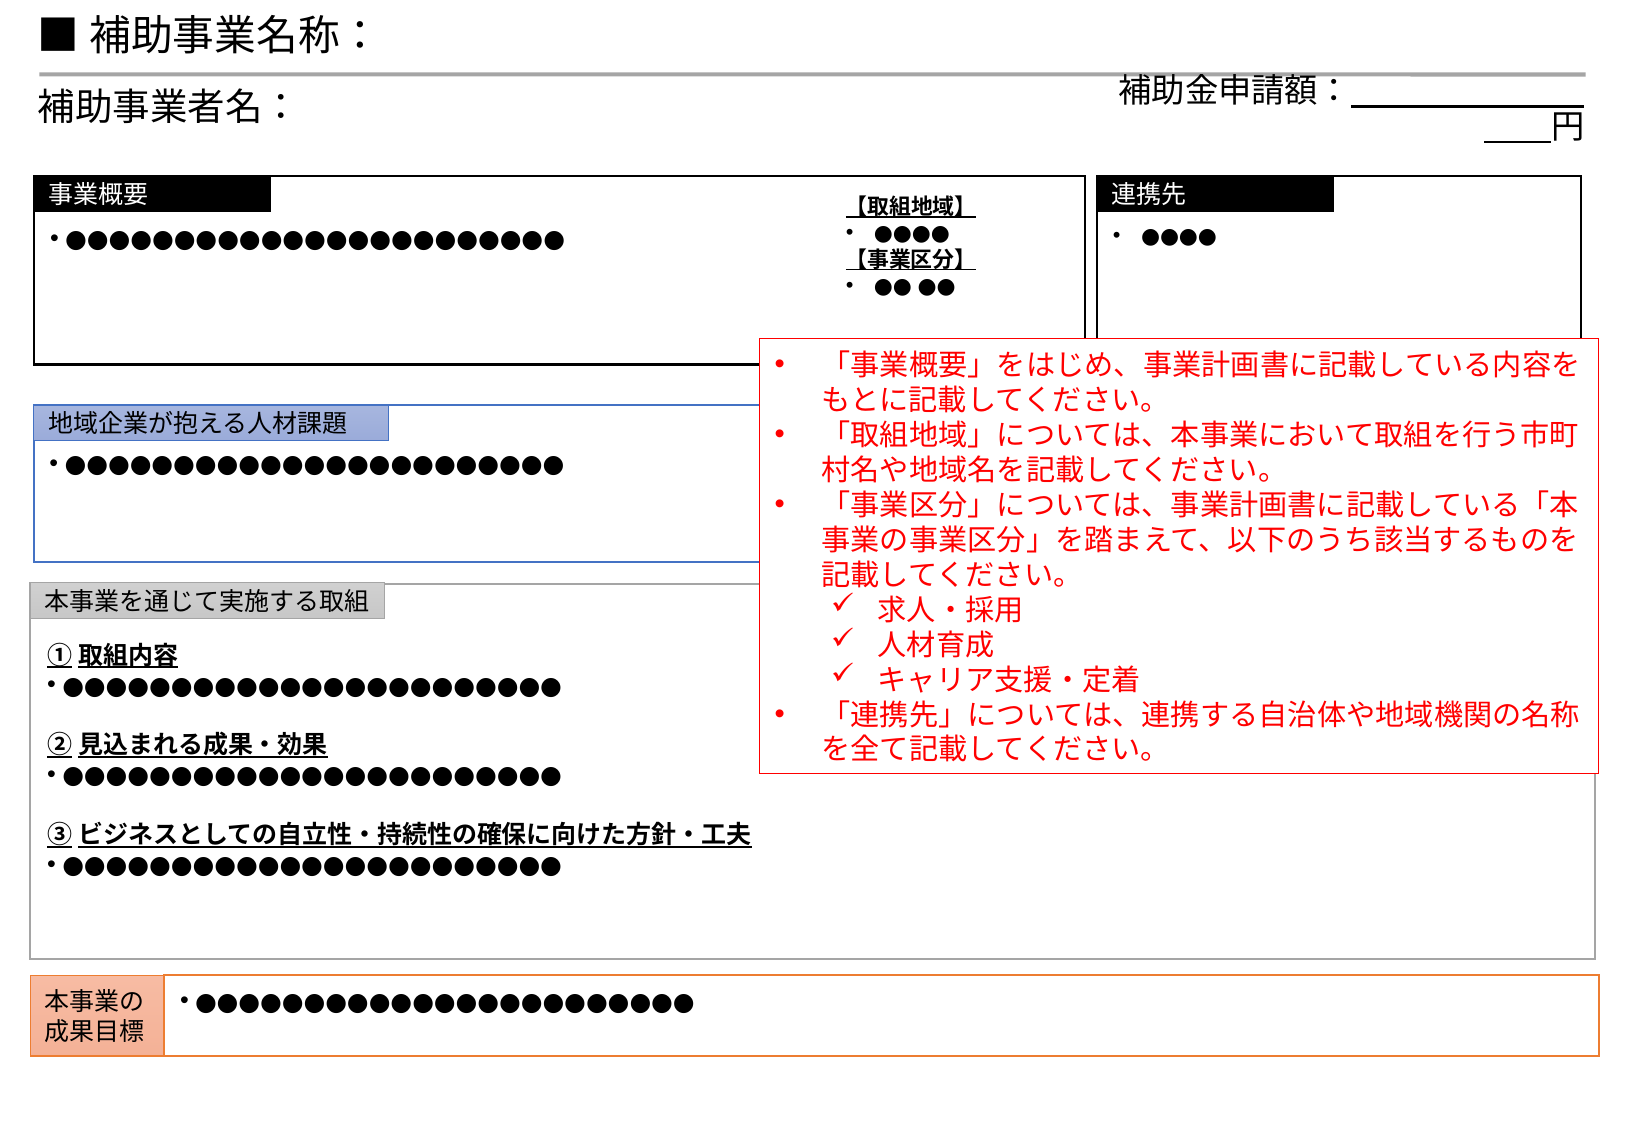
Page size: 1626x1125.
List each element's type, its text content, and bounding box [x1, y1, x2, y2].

text_box [163, 974, 1600, 1057]
text_box ■補助事業名称： [22, 0, 1533, 75]
text_box 「事業概要」をはじめ、事業計画書に記載している内容をもとに記載してください。 「取組地域」については、本事業において取組を行う市町村名や地域名を記載してください。 「事業区分」については、事業計画書に記載している「本事業の事業区分」を踏まえて、以下のうち該当するものを記載してください。 求人・採用 人材育成 キャリア支援・定着 「連携先」については、連携する自治体や地域機関の名称を全て記載してください。 [759, 338, 1599, 774]
text_box 本事業の 成果目標 [30, 975, 164, 1057]
text_box 【取組地域】 ●●●● 【事業区分】 ●● ●● [831, 185, 1080, 306]
text_box 地域企業が抱える人材課題 [33, 404, 389, 441]
text_box [389, 404, 759, 440]
text_box 事業概要 [33, 175, 271, 212]
text_box 補助金申請額： 円 [1549, 80, 1599, 139]
text_box [29, 583, 1596, 960]
text_box ●●●●●●●●●●●●●●●●●●●●●●● [34, 440, 759, 486]
text_box ●●●●●●●●●●●●●●●●●●●●●●● [35, 215, 815, 261]
text_box ●●●●●●●●●●●●●●●●●●●●●●● [165, 977, 1577, 1023]
text_box [33, 175, 1086, 366]
text_box [1096, 175, 1582, 338]
text_box ①取組内容 ●●●●●●●●●●●●●●●●●●●●●●● ②見込まれる成果・効果 ●●●●●●●●●●●●●●●●●●●●●●● ③ビジネスとしての自立性・持続性の確保に向けた方針・工夫 ●●●●●●●●●●●●●●●●●●●●●●● [32, 631, 1577, 887]
text_box 本事業を通じて実施する取組 [29, 582, 385, 619]
text_box 補助事業者名： [22, 80, 1549, 139]
text_box ●●●● [1098, 214, 1536, 256]
text_box [33, 441, 759, 563]
text_box 連携先 [1096, 175, 1334, 212]
